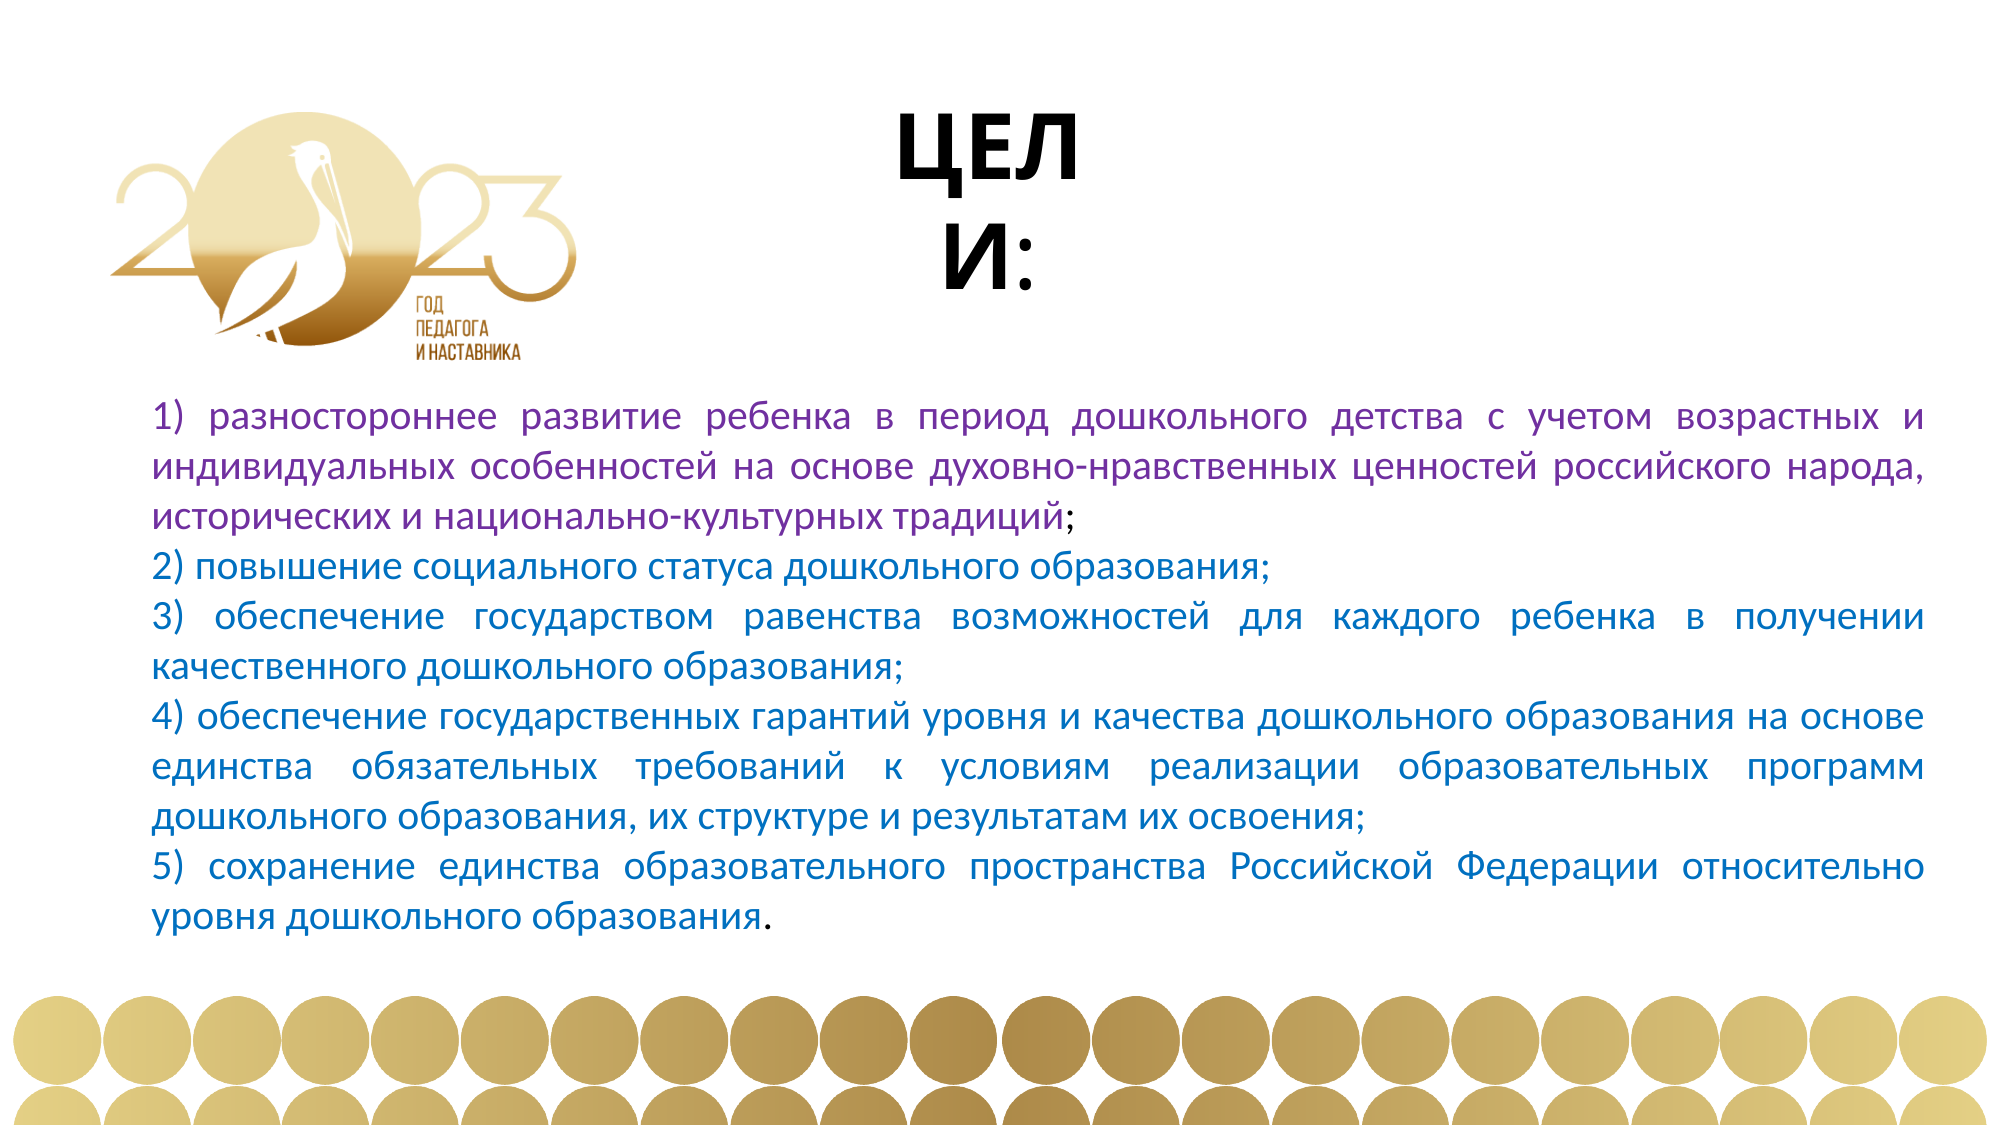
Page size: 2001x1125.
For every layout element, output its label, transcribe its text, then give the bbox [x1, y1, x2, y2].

picture [1002, 996, 1987, 1125]
picture [13, 996, 998, 1125]
title ЦЕЛИ: [456, 86, 1119, 308]
text_box 1) разностороннее развитие ребенка в период дошкольного детства с учетом возрастных и индивидуальных особенностей на основе духовно-нравственных ценностей российского народа, исторических и национально-культурных традиций; 2) повышение социального статуса дошкольного образования; 3) обеспечение государством равенства возможностей для каждого ребенка в получении качественного дошкольного образования; 4) обеспечение государственных гарантий уровня и качества дошкольного образования на основе единства обязательных требований к условиям реализации образовательных программ дошкольного образования, их структуре и результатам их освоения; 5) сохранение единства образовательного пространства Российской Федерации относительно уровня дошкольного образования. [151, 386, 1926, 939]
picture [110, 112, 577, 361]
